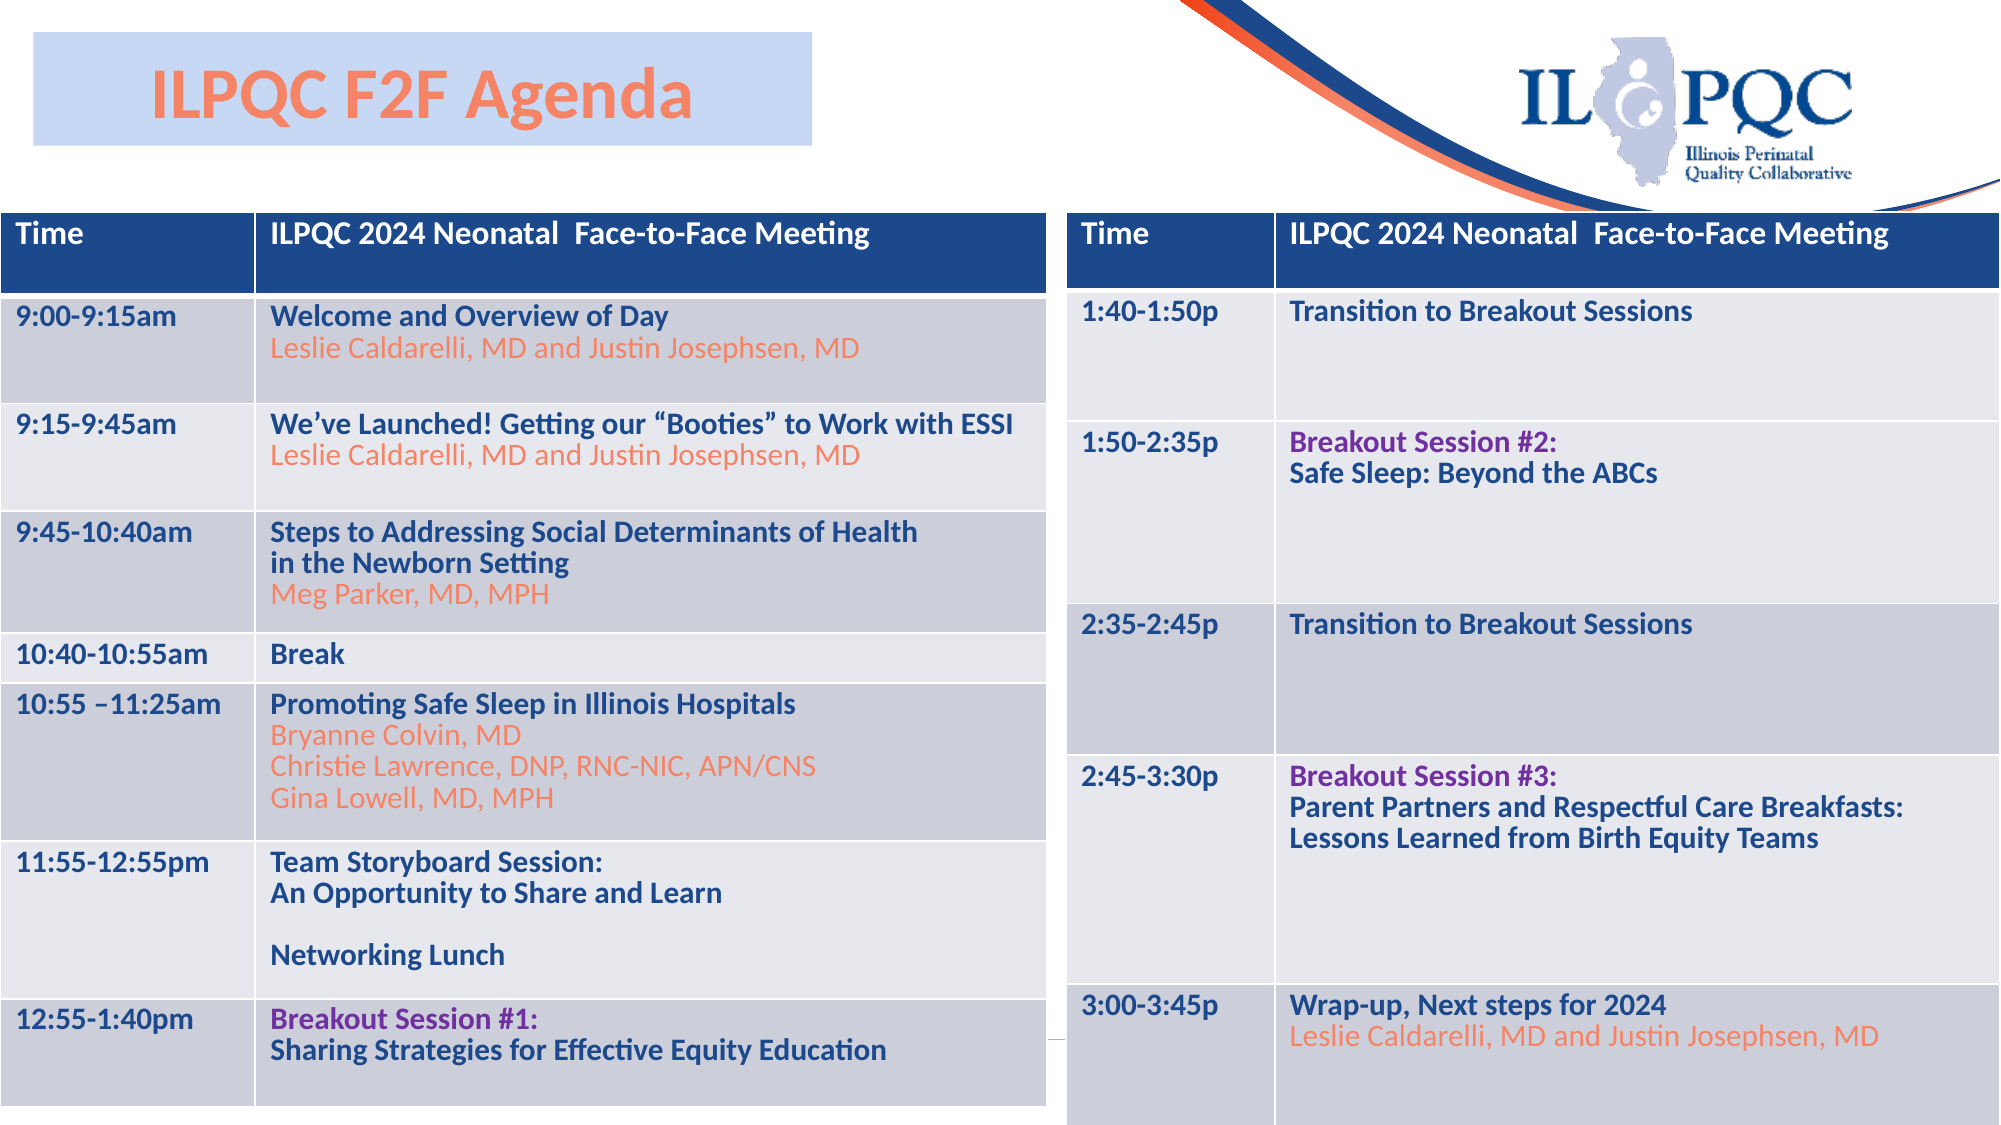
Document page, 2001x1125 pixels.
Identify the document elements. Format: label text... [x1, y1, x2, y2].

table_cell 10:40-10:55am [1, 634, 254, 682]
table_cell Break [256, 634, 1046, 682]
table_cell 11:55-12:55pm [1, 842, 254, 998]
table_cell Breakout Session #2: Safe Sleep: Beyond the ABCs [1276, 422, 1999, 603]
table_cell 9:15-9:45am [1, 404, 254, 510]
table_cell Breakout Session #3: Parent Partners and Respectful Care Breakfasts: Lessons Learned from Birth Equity Teams [1276, 756, 1999, 983]
table_cell Wrap-up, Next steps for 2024 Leslie Caldarelli, MD and Justin Josephsen, MD [1276, 985, 1999, 1125]
table_cell Promoting Safe Sleep in Illinois Hospitals Bryanne Colvin, MD Christie Lawrence, DNP, RNC-NIC, APN/CNS Gina Lowell, MD, MPH [256, 684, 1046, 840]
table_cell 12:55-1:40pm [1, 1000, 254, 1106]
table_cell Steps to Addressing Social Determinants of Health in the Newborn Setting Meg Parker, MD, MPH [256, 512, 1046, 632]
table_header Time [1, 213, 254, 293]
table_cell 1:50-2:35p [1067, 422, 1274, 603]
table_cell 9:00-9:15am [1, 299, 254, 403]
table_cell Welcome and Overview of Day Leslie Caldarelli, MD and Justin Josephsen, MD [256, 299, 1046, 403]
table_header Time [1067, 213, 1274, 288]
table_cell 9:45-10:40am [1, 512, 254, 632]
table_cell Transition to Breakout Sessions [1276, 293, 1999, 420]
picture [1519, 37, 1852, 187]
table_cell 1:40-1:50p [1067, 293, 1274, 420]
table_cell 2:35-2:45p [1067, 604, 1274, 754]
table_cell 10:55 –11:25am [1, 684, 254, 840]
table_cell We’ve Launched! Getting our “Booties” to Work with ESSI Leslie Caldarelli, MD and Justin Josephsen, MD [256, 404, 1046, 510]
table_cell 2:45-3:30p [1067, 756, 1274, 983]
table_cell Transition to Breakout Sessions [1276, 604, 1999, 754]
title ILPQC F2F Agenda [33, 32, 813, 146]
table_header ILPQC 2024 Neonatal Face-to-Face Meeting [1276, 213, 1999, 288]
table_cell 3:00-3:45p [1067, 985, 1274, 1125]
table_cell Team Storyboard Session: An Opportunity to Share and Learn Networking Lunch [256, 842, 1046, 998]
table_cell Breakout Session #1: Sharing Strategies for Effective Equity Education [256, 1000, 1046, 1106]
table_header ILPQC 2024 Neonatal Face-to-Face Meeting [256, 213, 1046, 293]
